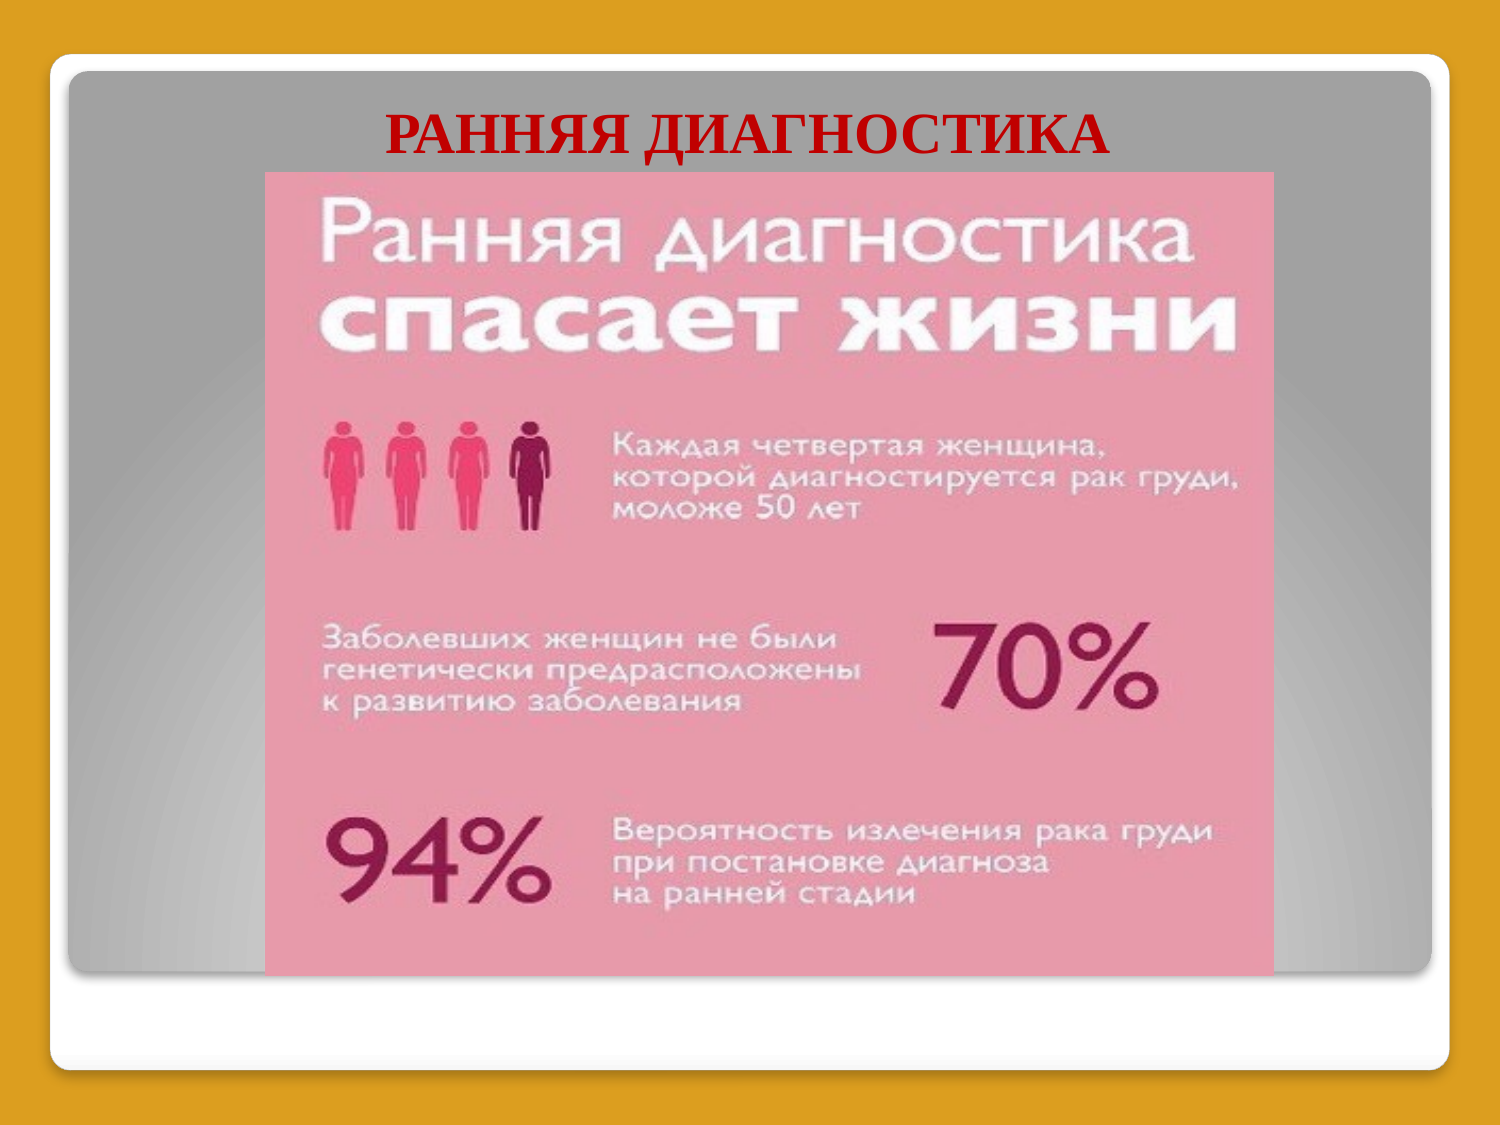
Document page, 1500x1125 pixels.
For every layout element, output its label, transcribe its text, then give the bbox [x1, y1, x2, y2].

title РАННЯЯ ДИАГНОСТИКА [76, 42, 1420, 173]
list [265, 172, 1274, 977]
